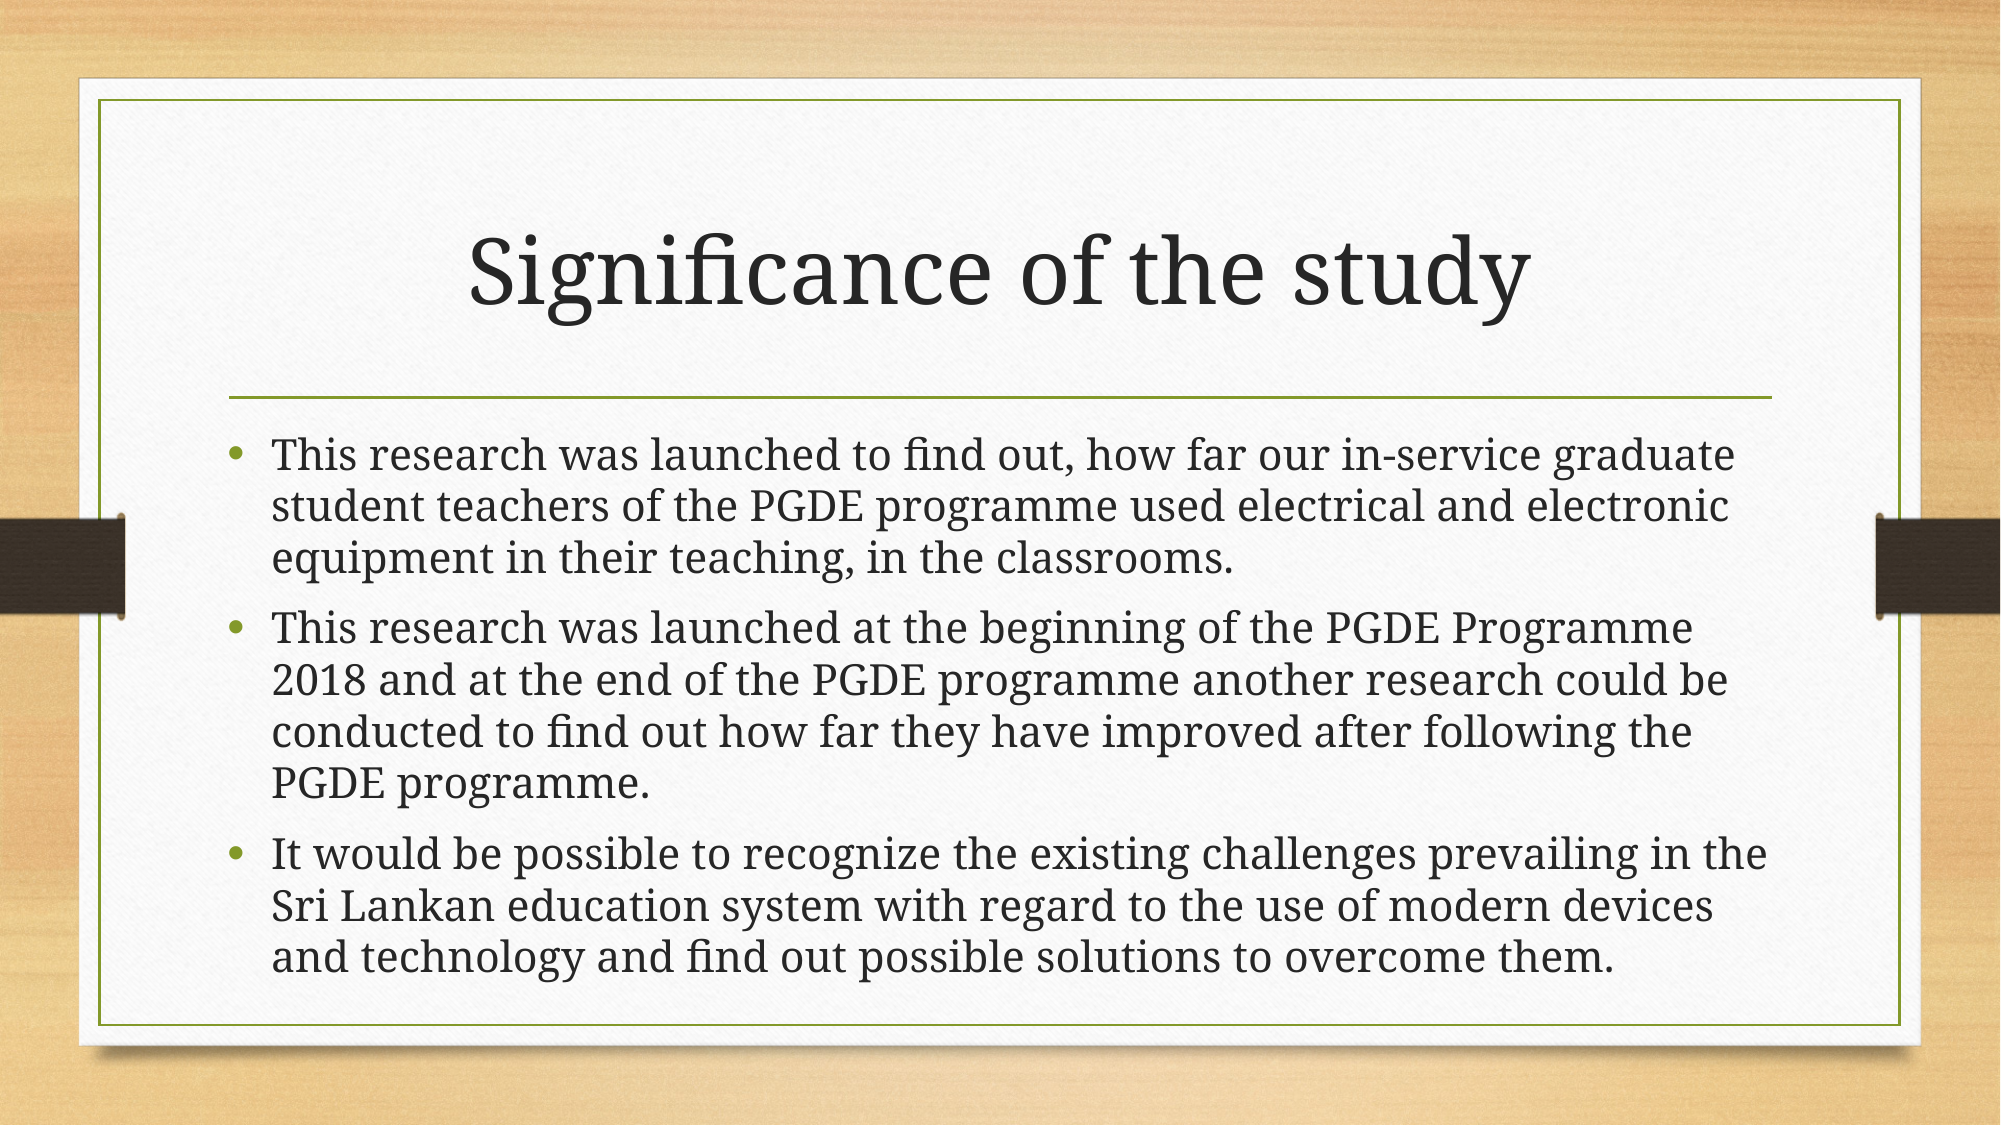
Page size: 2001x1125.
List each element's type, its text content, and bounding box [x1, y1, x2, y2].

title Significance of the study [212, 161, 1788, 375]
list This research was launched to find out, how far our in-service graduate student teachers of the PGDE programme used electrical and electronic equipment in their teaching, in the classrooms. This research was launched at the beginning of the PGDE Programme 2018 and at the end of the PGDE programme another research could be conducted to find out how far they have improved after following the PGDE programme. It would be possible to recognize the existing challenges prevailing in the Sri Lankan education system with regard to the use of modern devices and technology and find out possible solutions to overcome them. [212, 419, 1788, 1009]
picture [0, 0, 2001, 1125]
